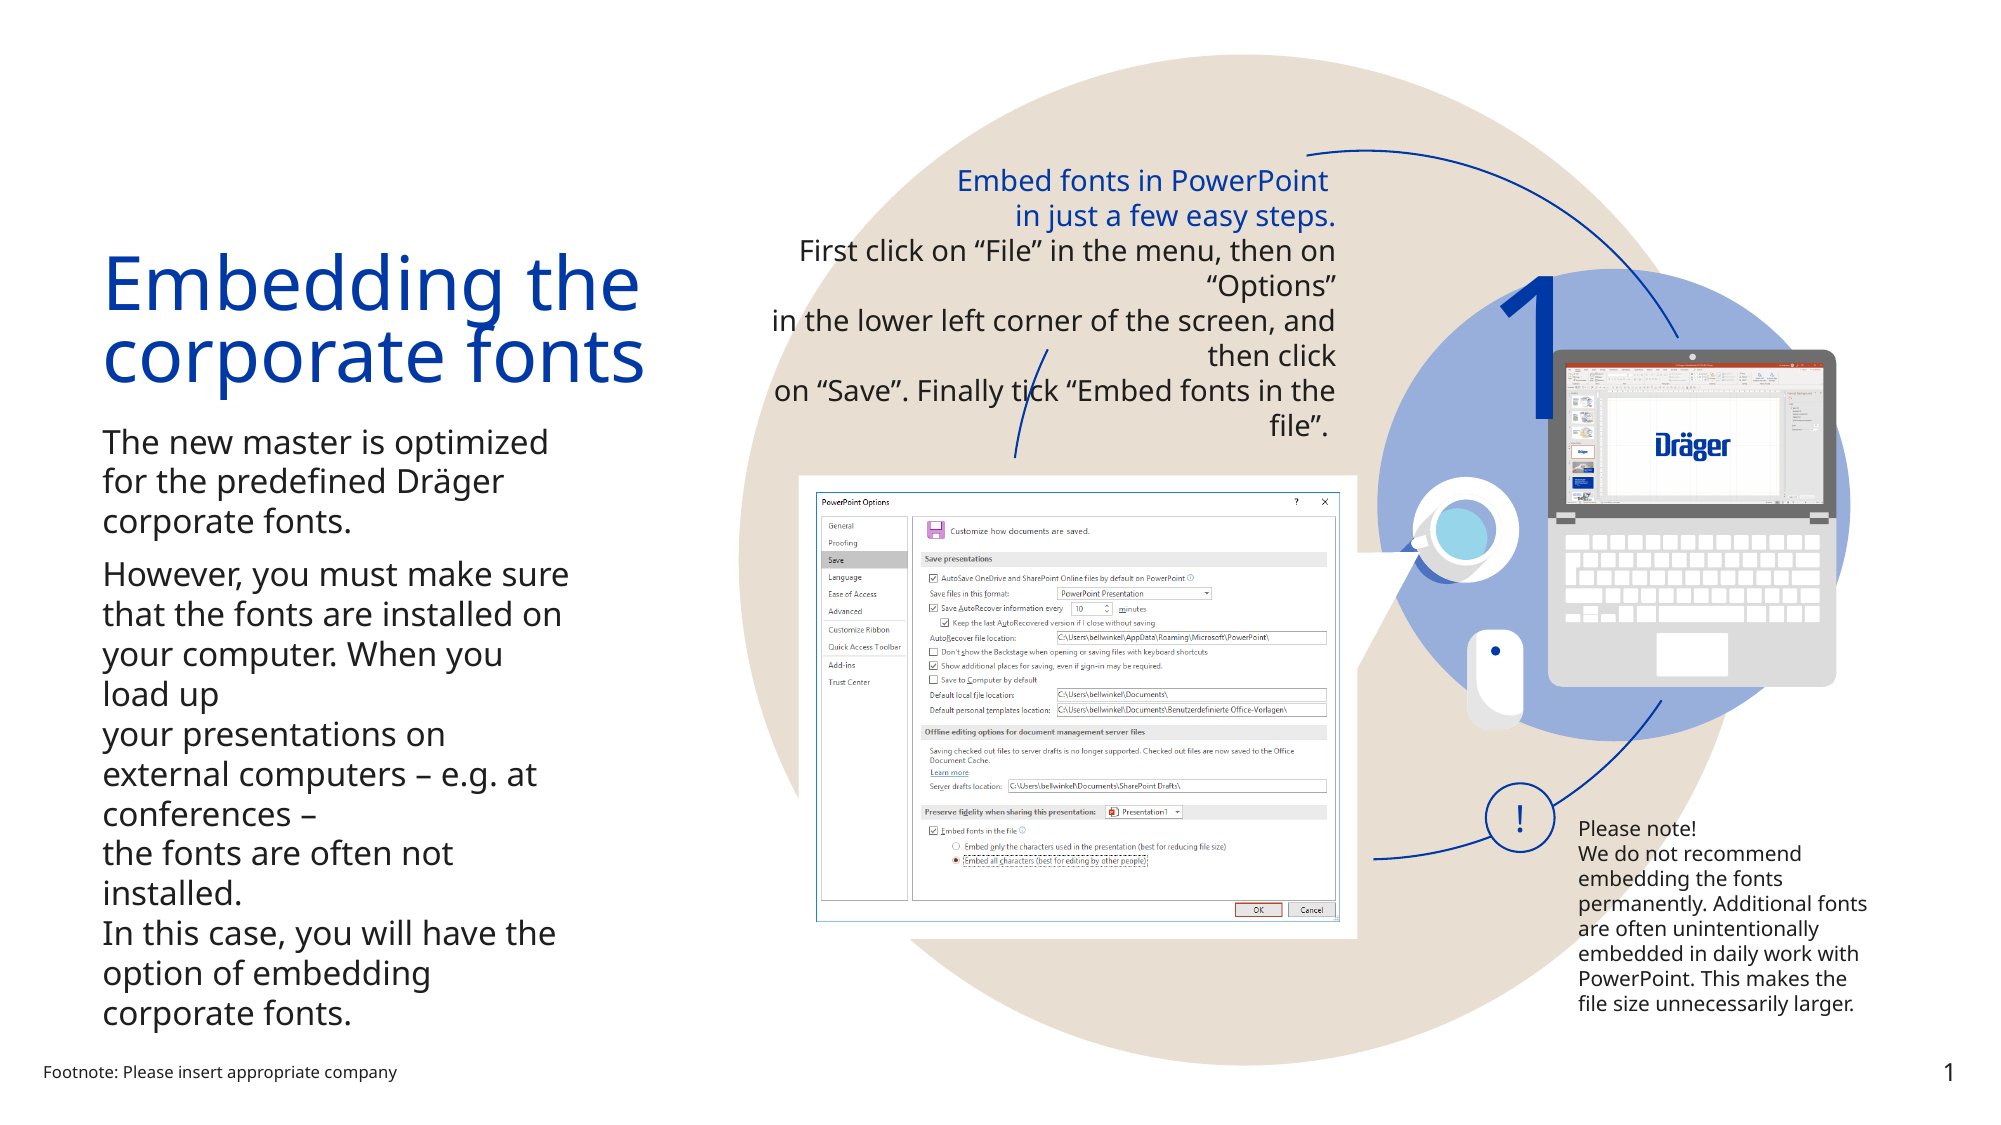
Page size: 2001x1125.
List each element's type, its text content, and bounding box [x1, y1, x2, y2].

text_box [1377, 268, 1851, 742]
list The new master is optimized for the predefined Dräger corporate fonts. However, you must make sure that the fonts are installed on your computer. When you load up your presentations on external computers – e.g. at conferences – the fonts are often not installed. In this case, you will have the option of embedding corporate fonts. [102, 420, 575, 1000]
text_box [1564, 751, 1715, 803]
text_box [1362, 505, 1366, 552]
picture [1565, 363, 1824, 504]
title Embedding the corporate fonts [102, 219, 692, 398]
text_box [1306, 148, 1631, 505]
text_box [1365, 505, 1372, 552]
text_box ! [1483, 781, 1557, 855]
text_box Embed fonts in PowerPoint in just a few easy steps. First click on “File” in the menu, then on “Options” in the lower left corner of the screen, and then click on “Save”. Finally tick “Embed fonts in the file”. [692, 150, 1350, 418]
text_box [736, 418, 1118, 793]
text_box [1012, 348, 1301, 473]
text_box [798, 475, 1358, 940]
text_box [916, 651, 1560, 1068]
text_box Please note! We do not recommend embedding the fonts permanently. Additional fonts are often unintentionally embedded in daily work with PowerPoint. This makes the file size unnecessarily larger. [1560, 803, 1898, 1012]
footer Footnote: Please insert appropriate company [43, 1064, 811, 1083]
slide_number 1 [1874, 1064, 1957, 1083]
text_box [945, 52, 1659, 267]
text_box [1191, 418, 1360, 476]
text_box [1368, 644, 1624, 862]
